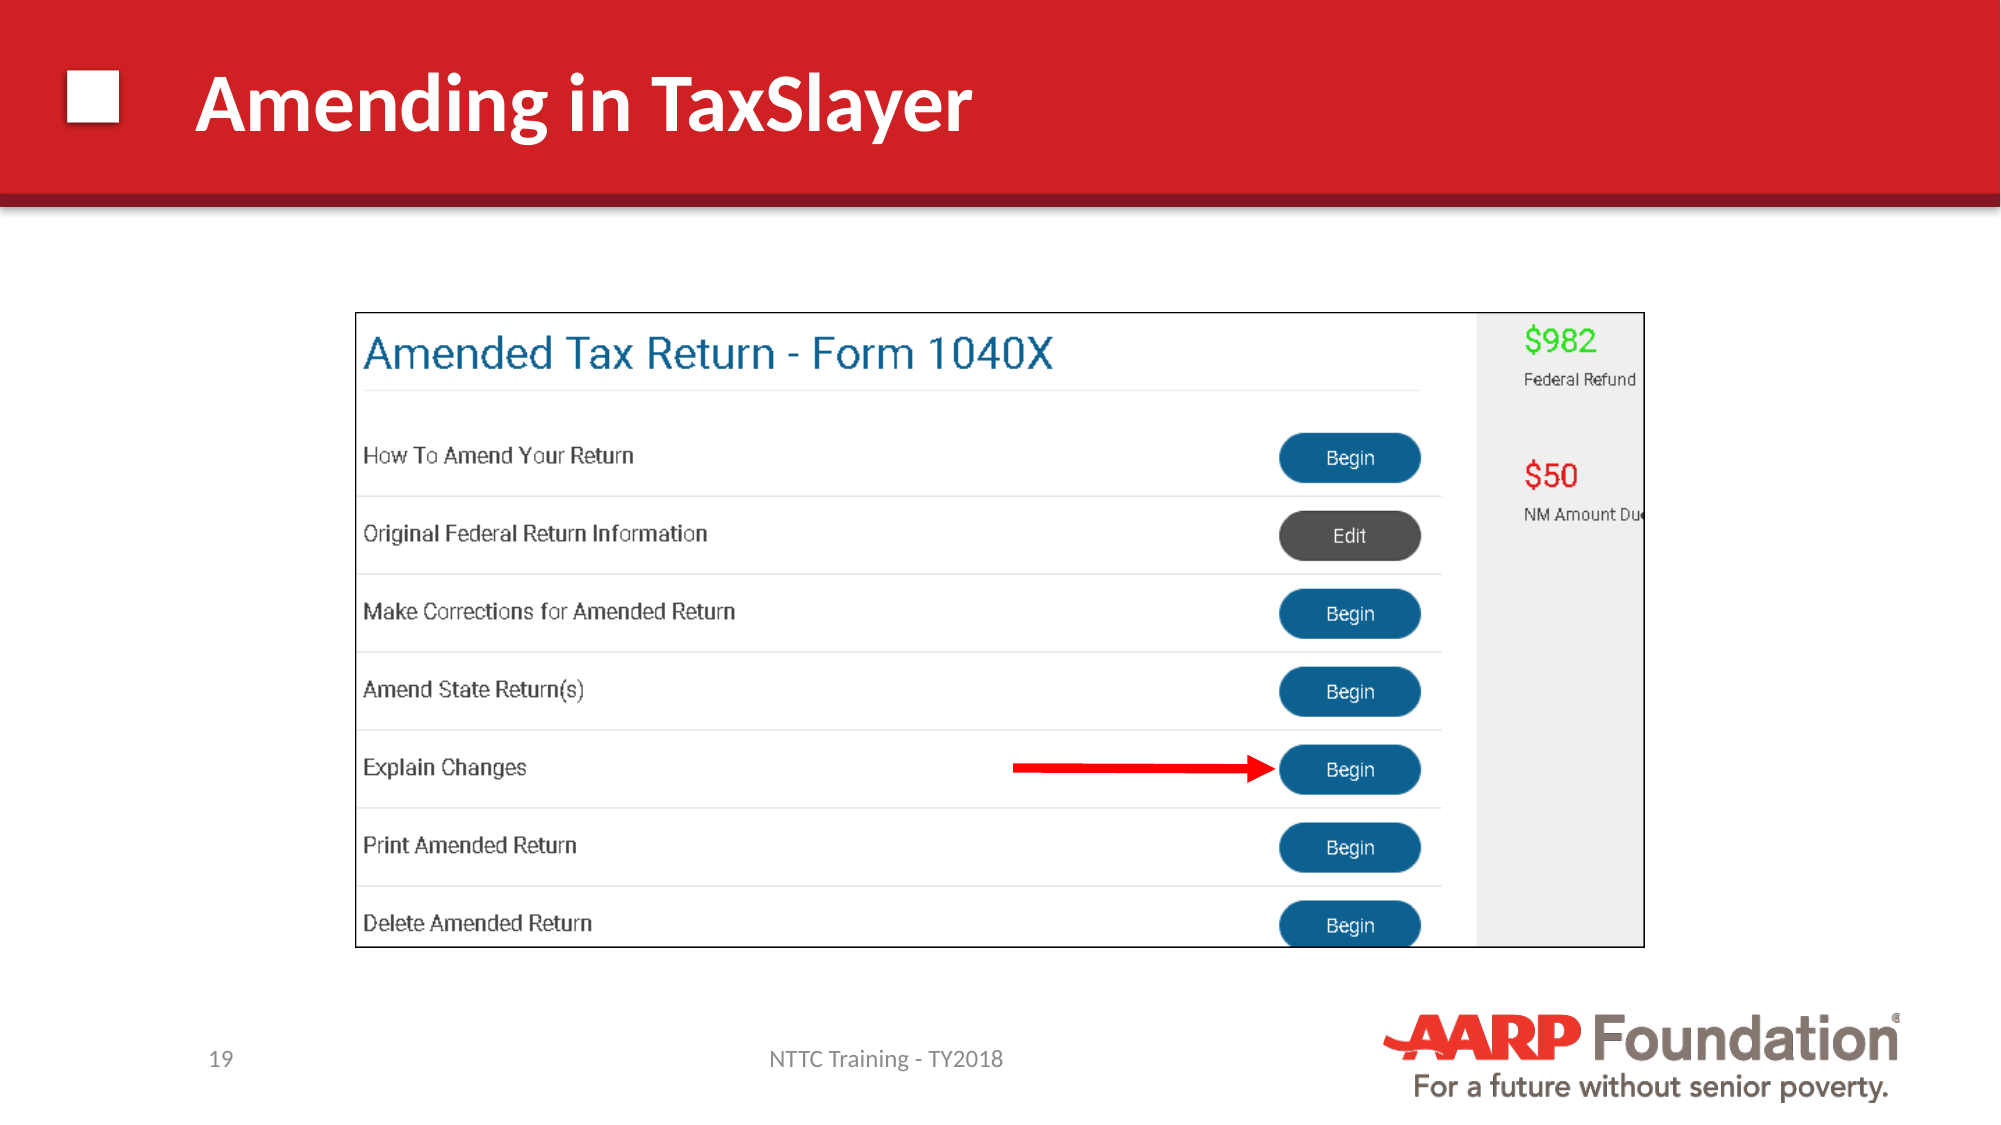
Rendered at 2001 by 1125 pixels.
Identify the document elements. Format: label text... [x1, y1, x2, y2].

slide_number 19 [99, 1027, 254, 1088]
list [354, 312, 1646, 948]
footer NTTC Training - TY2018 [570, 1027, 1204, 1088]
title Amending in TaxSlayer [174, 4, 1775, 193]
